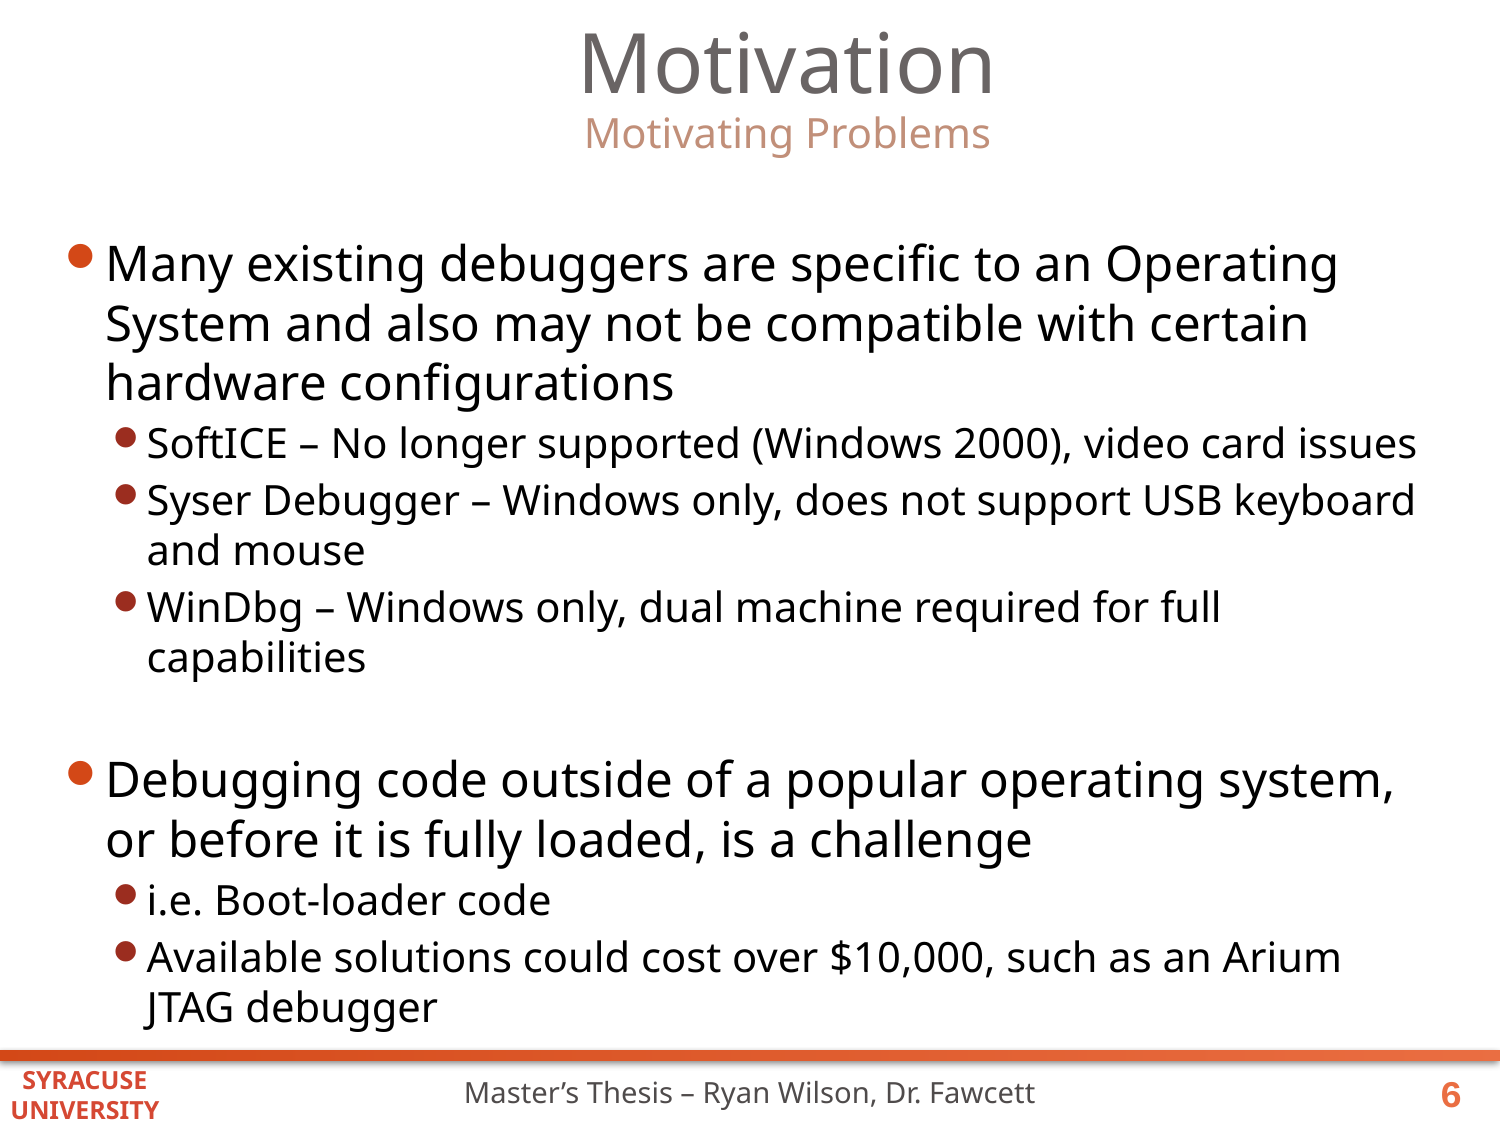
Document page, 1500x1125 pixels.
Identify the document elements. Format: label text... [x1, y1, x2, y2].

list Motivating Problems [150, 99, 1425, 150]
list Many existing debuggers are specific to an Operating System and also may not be compatible with certain hardware configurations SoftICE – No longer supported (Windows 2000), video card issues Syser Debugger – Windows only, does not support USB keyboard and mouse WinDbg – Windows only, dual machine required for full capabilities Debugging code outside of a popular operating system, or before it is fully loaded, is a challenge i.e. Boot-loader code Available solutions could cost over $10,000, such as an Arium JTAG debugger [50, 224, 1450, 1075]
title Motivation [150, 0, 1425, 99]
